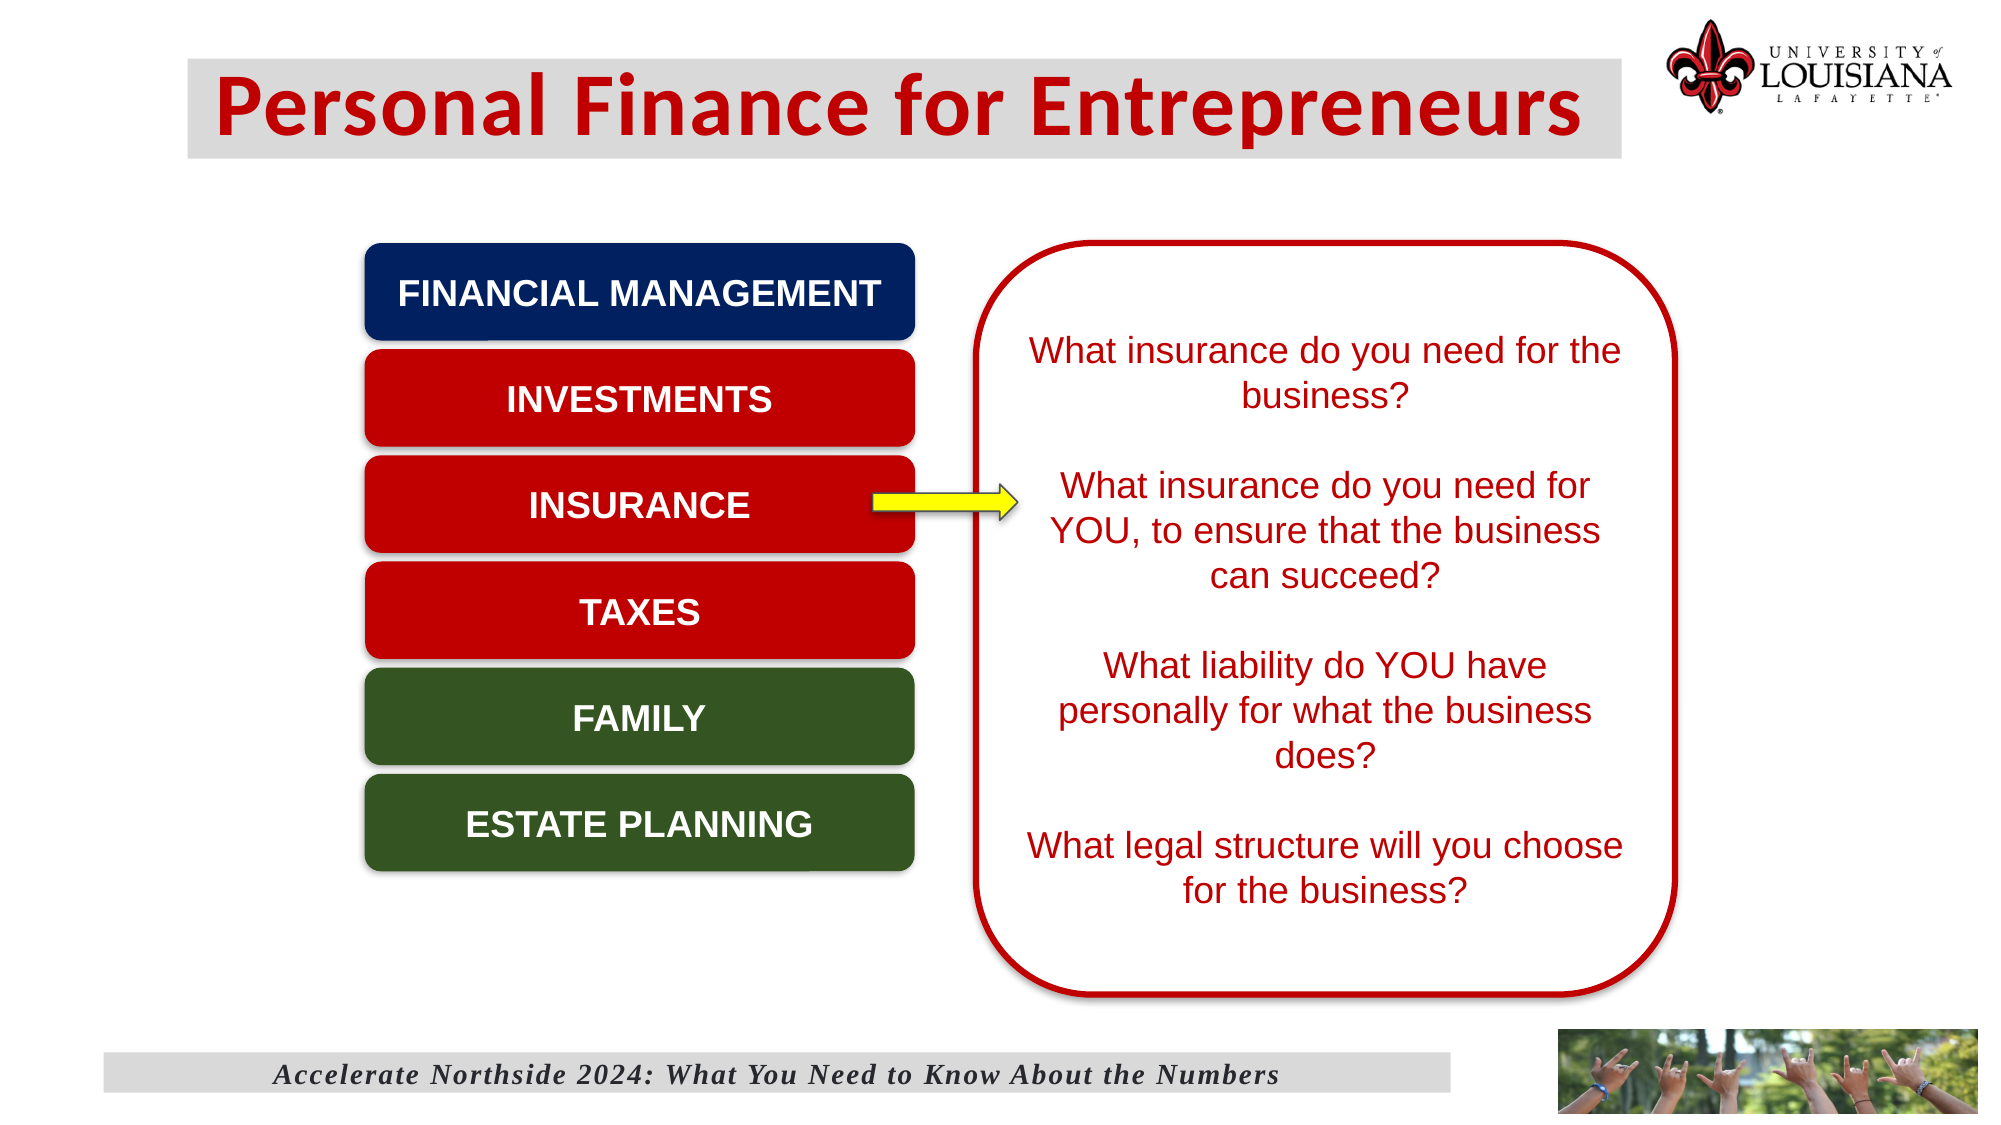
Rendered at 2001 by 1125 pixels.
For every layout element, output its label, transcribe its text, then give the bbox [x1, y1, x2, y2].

text_box [871, 483, 1019, 522]
text_box FINANCIAL MANAGEMENT [363, 242, 916, 342]
text_box INSURANCE [363, 454, 916, 554]
text_box What insurance do you need for the business? What insurance do you need for YOU, to ensure that the business can succeed? What liability do YOU have personally for what the business does? What legal structure will you choose for the business? [975, 242, 1676, 996]
text_box ESTATE PLANNING [363, 773, 916, 873]
picture [1653, 8, 1978, 121]
picture [1558, 1029, 1978, 1114]
text_box Accelerate Northside 2024: What You Need to Know About the Numbers [103, 1052, 1451, 1093]
text_box Personal Finance for Entrepreneurs [187, 58, 1622, 159]
text_box INVESTMENTS [363, 348, 916, 448]
text_box FAMILY [363, 666, 916, 766]
text_box TAXES [364, 560, 916, 660]
